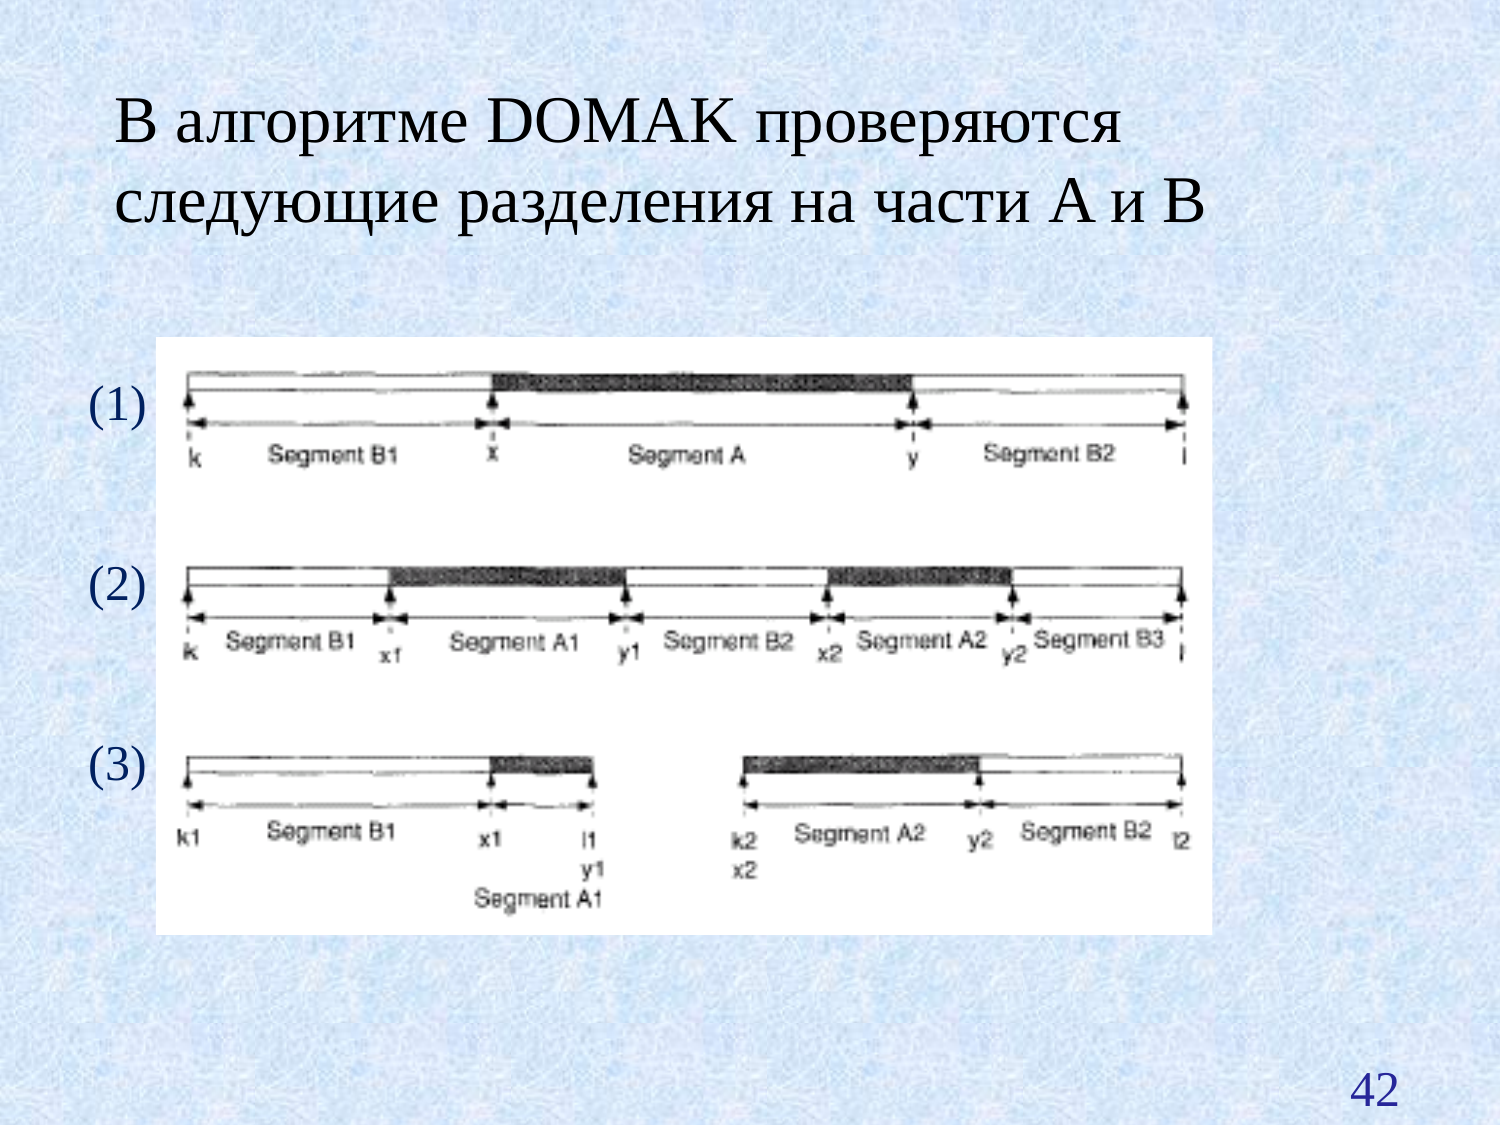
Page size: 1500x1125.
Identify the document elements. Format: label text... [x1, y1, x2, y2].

text_box (1)‏ (2)‏ (3)‏ [73, 362, 150, 798]
text_box В алгоритме DOMAK проверяются следующие разделения на части A и B [99, 37, 1400, 275]
picture [0, 0, 1500, 1125]
